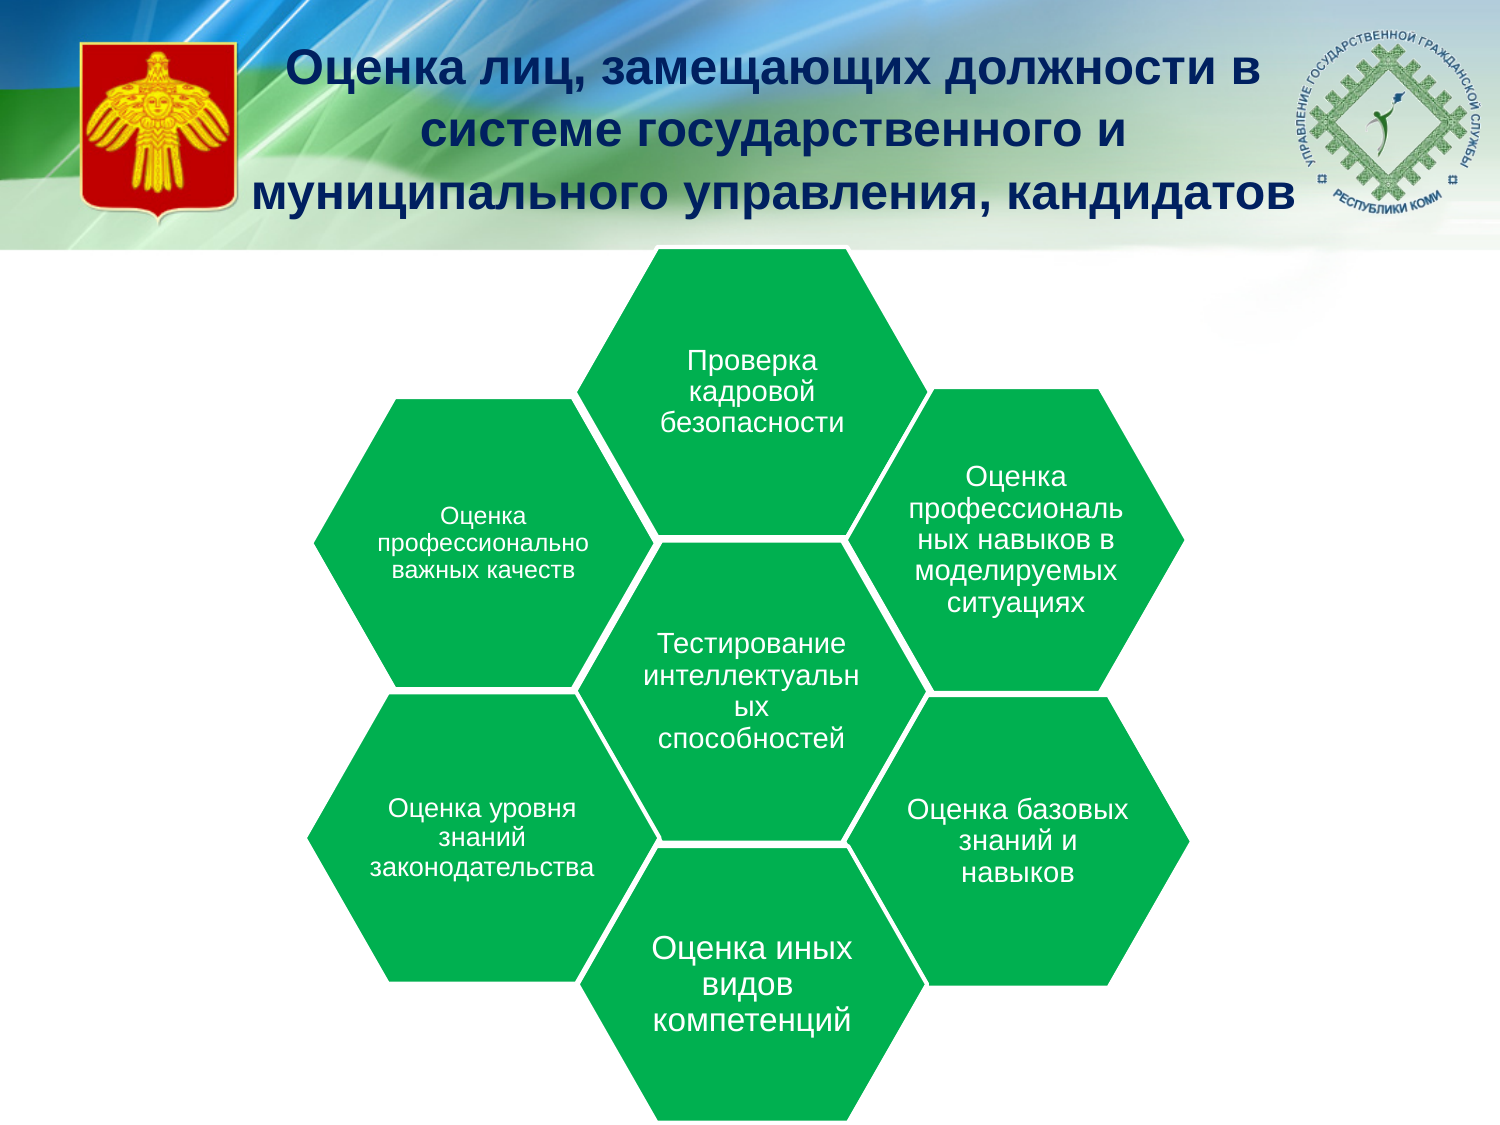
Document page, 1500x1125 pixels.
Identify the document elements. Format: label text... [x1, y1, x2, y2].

picture [0, 0, 1500, 1125]
title Оценка лиц, замещающих должности в системе государственного и муниципального управления, кандидатов [230, 7, 1317, 244]
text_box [17, 255, 1483, 1118]
